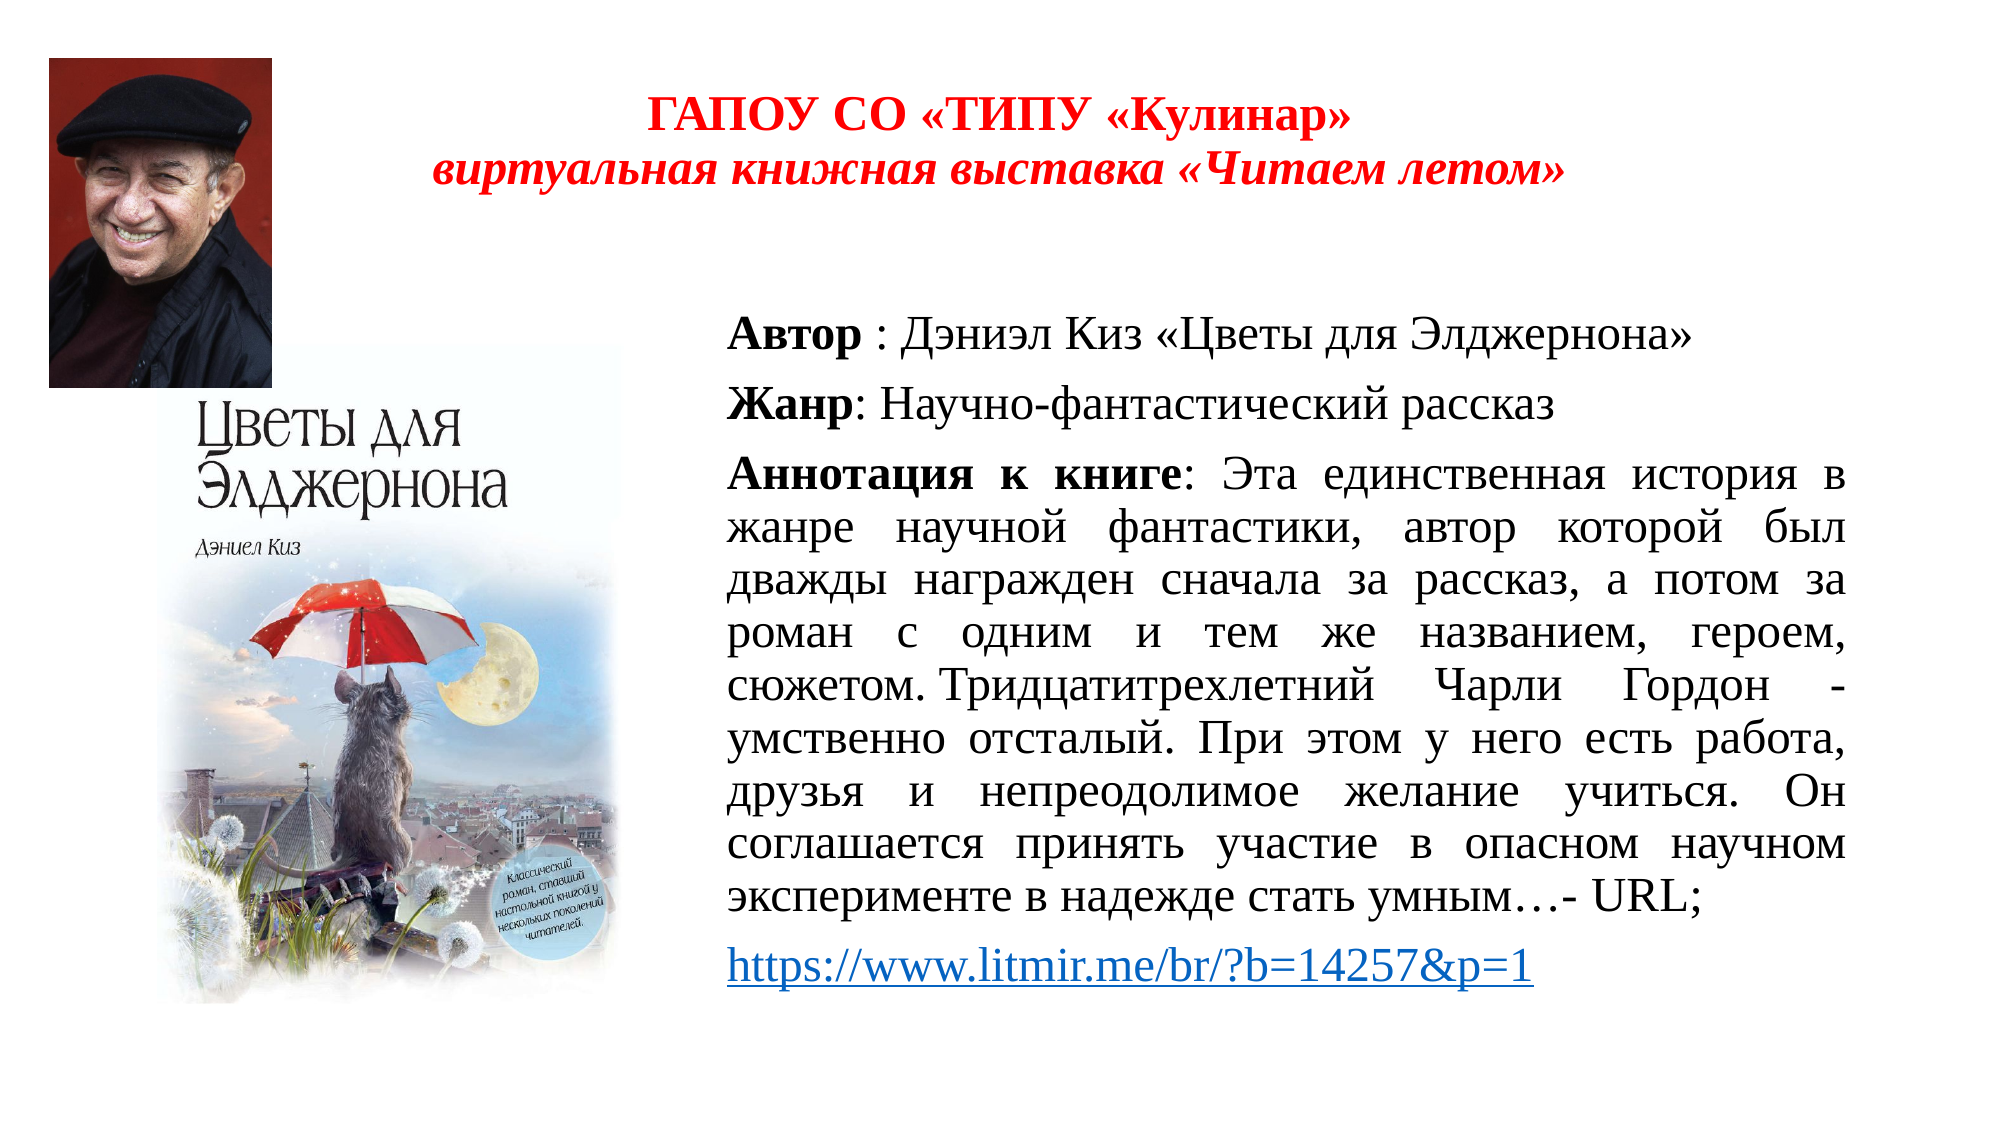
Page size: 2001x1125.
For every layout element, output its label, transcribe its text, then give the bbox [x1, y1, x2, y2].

title ГАПОУ СО «ТИПУ «Кулинар» виртуальная книжная выставка «Читаем летом» [272, 59, 1863, 224]
list Автор : Дэниэл Киз «Цветы для Элджернона» Жанр: Научно-фантастический рассказ Аннотация к книге: Эта единственная история в жанре научной фантастики, автор которой был дважды награжден сначала за рассказ, а потом за роман с одним и тем же названием, героем, сюжетом. Тридцатитрехлетний Чарли Гордон - умственно отсталый. При этом у него есть работа, друзья и непреодолимое желание учиться. Он соглашается принять участие в опасном научном эксперименте в надежде стать умным…- URL; https://www.litmir.me/br/?b=14257&p=1 [711, 299, 1863, 1014]
picture [49, 58, 272, 388]
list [157, 329, 624, 1014]
